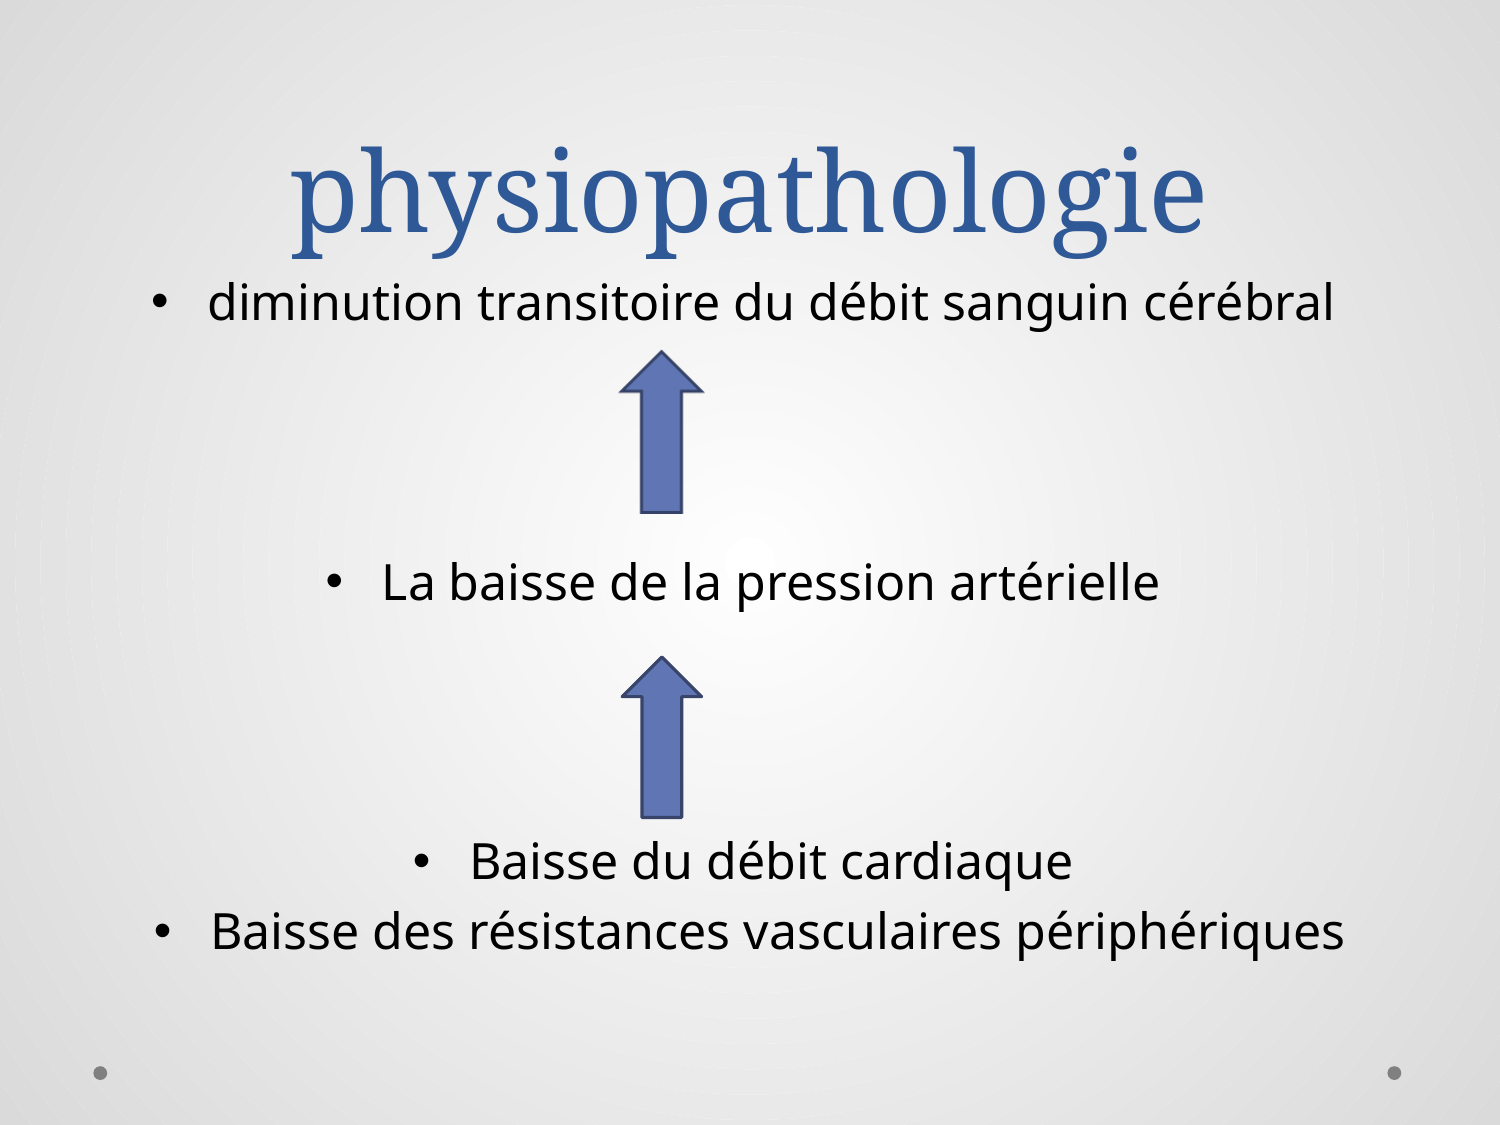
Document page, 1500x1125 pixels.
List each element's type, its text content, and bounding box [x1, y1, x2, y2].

text_box [620, 655, 704, 820]
picture [617, 349, 707, 515]
list diminution transitoire du débit sanguin cérébral La baisse de la pression artérielle Baisse du débit cardiaque Baisse des résistances vasculaires périphériques [75, 262, 1425, 1005]
title physiopathologie [75, 0, 1425, 262]
